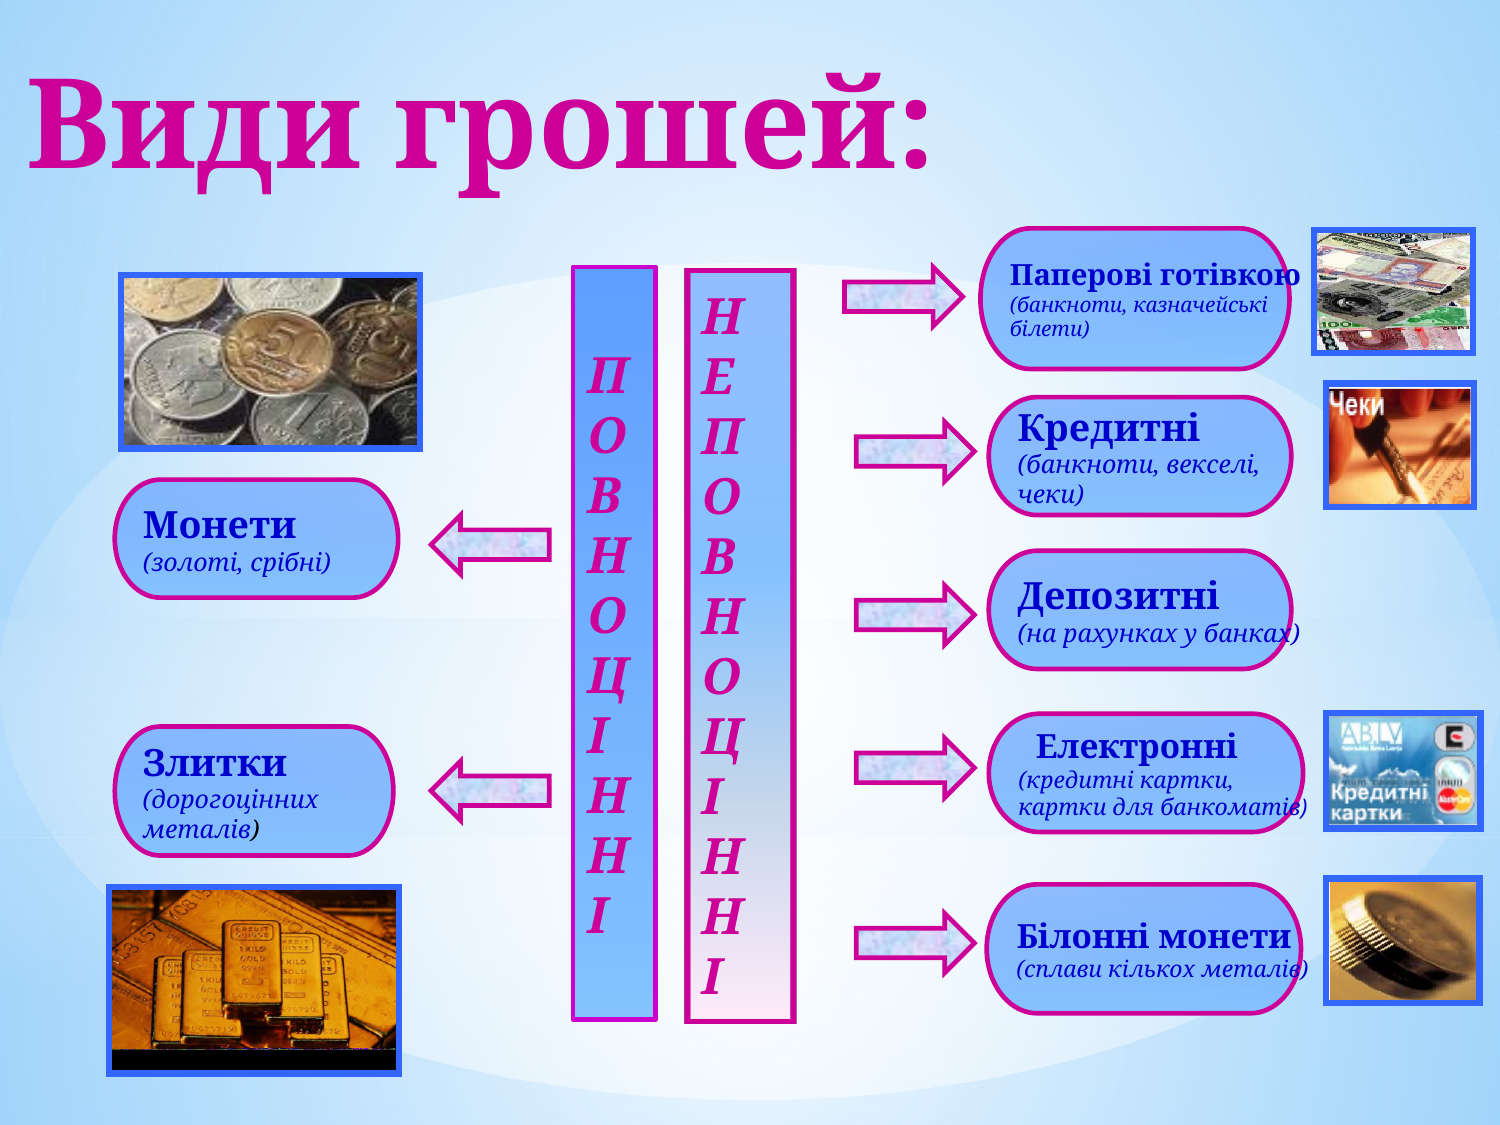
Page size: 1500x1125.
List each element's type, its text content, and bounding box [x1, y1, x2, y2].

text_box Електронні (кредитні картки, картки для банкоматів) [988, 713, 1304, 832]
text_box Види грошей: [11, 35, 987, 201]
text_box [856, 585, 975, 645]
text_box [430, 515, 550, 575]
picture [1316, 232, 1471, 351]
text_box Депозитні (на рахунках у банках) [988, 550, 1292, 669]
text_box Паперові готівкою (банкноти, казначейські білети) [980, 228, 1290, 369]
text_box Кредитні (банкноти, векселі, чеки) [988, 397, 1292, 516]
text_box Білонні монети (сплави кількох металів) [986, 884, 1301, 1014]
text_box [856, 913, 975, 973]
text_box [856, 738, 975, 798]
text_box [856, 421, 975, 482]
text_box П О В Н О Ц І Н Н І [572, 266, 656, 1020]
picture [1328, 715, 1478, 826]
text_box [844, 267, 963, 327]
text_box [430, 761, 550, 821]
picture [1328, 386, 1471, 505]
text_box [683, 266, 798, 1025]
text_box Монети (золоті, срібні) [114, 479, 399, 598]
picture [1328, 881, 1477, 1000]
text_box Злитки (дорогоцінних металів) [114, 726, 394, 856]
picture [111, 889, 396, 1071]
picture [123, 277, 418, 446]
